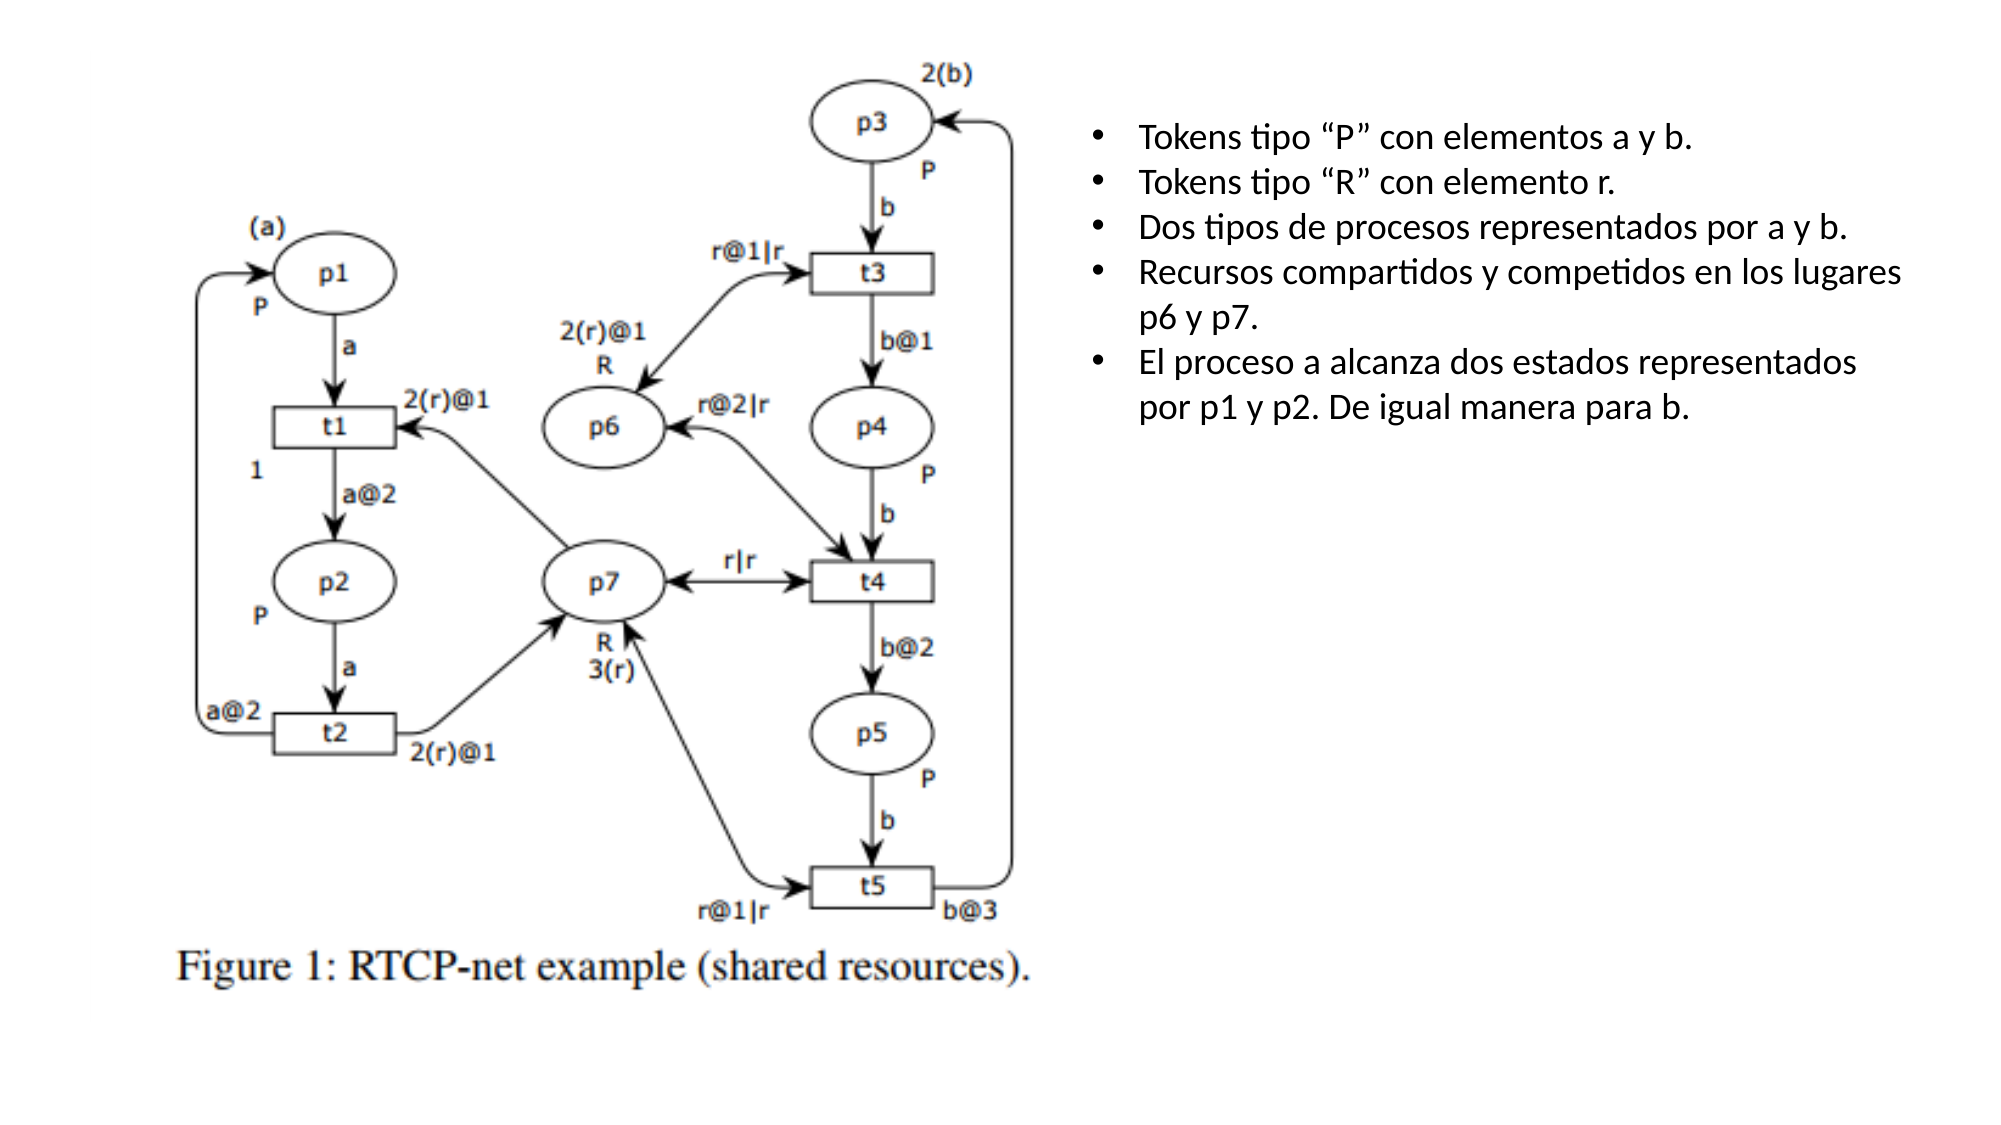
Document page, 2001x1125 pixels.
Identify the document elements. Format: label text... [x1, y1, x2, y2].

picture [89, 51, 1077, 1022]
text_box Tokens tipo “P” con elementos a y b. Tokens tipo “R” con elemento r. Dos tipos de procesos representados por a y b. Recursos compartidos y competidos en los lugares p6 y p7. El proceso a alcanza dos estados representados por p1 y p2. De igual manera para b. [1077, 104, 1929, 479]
